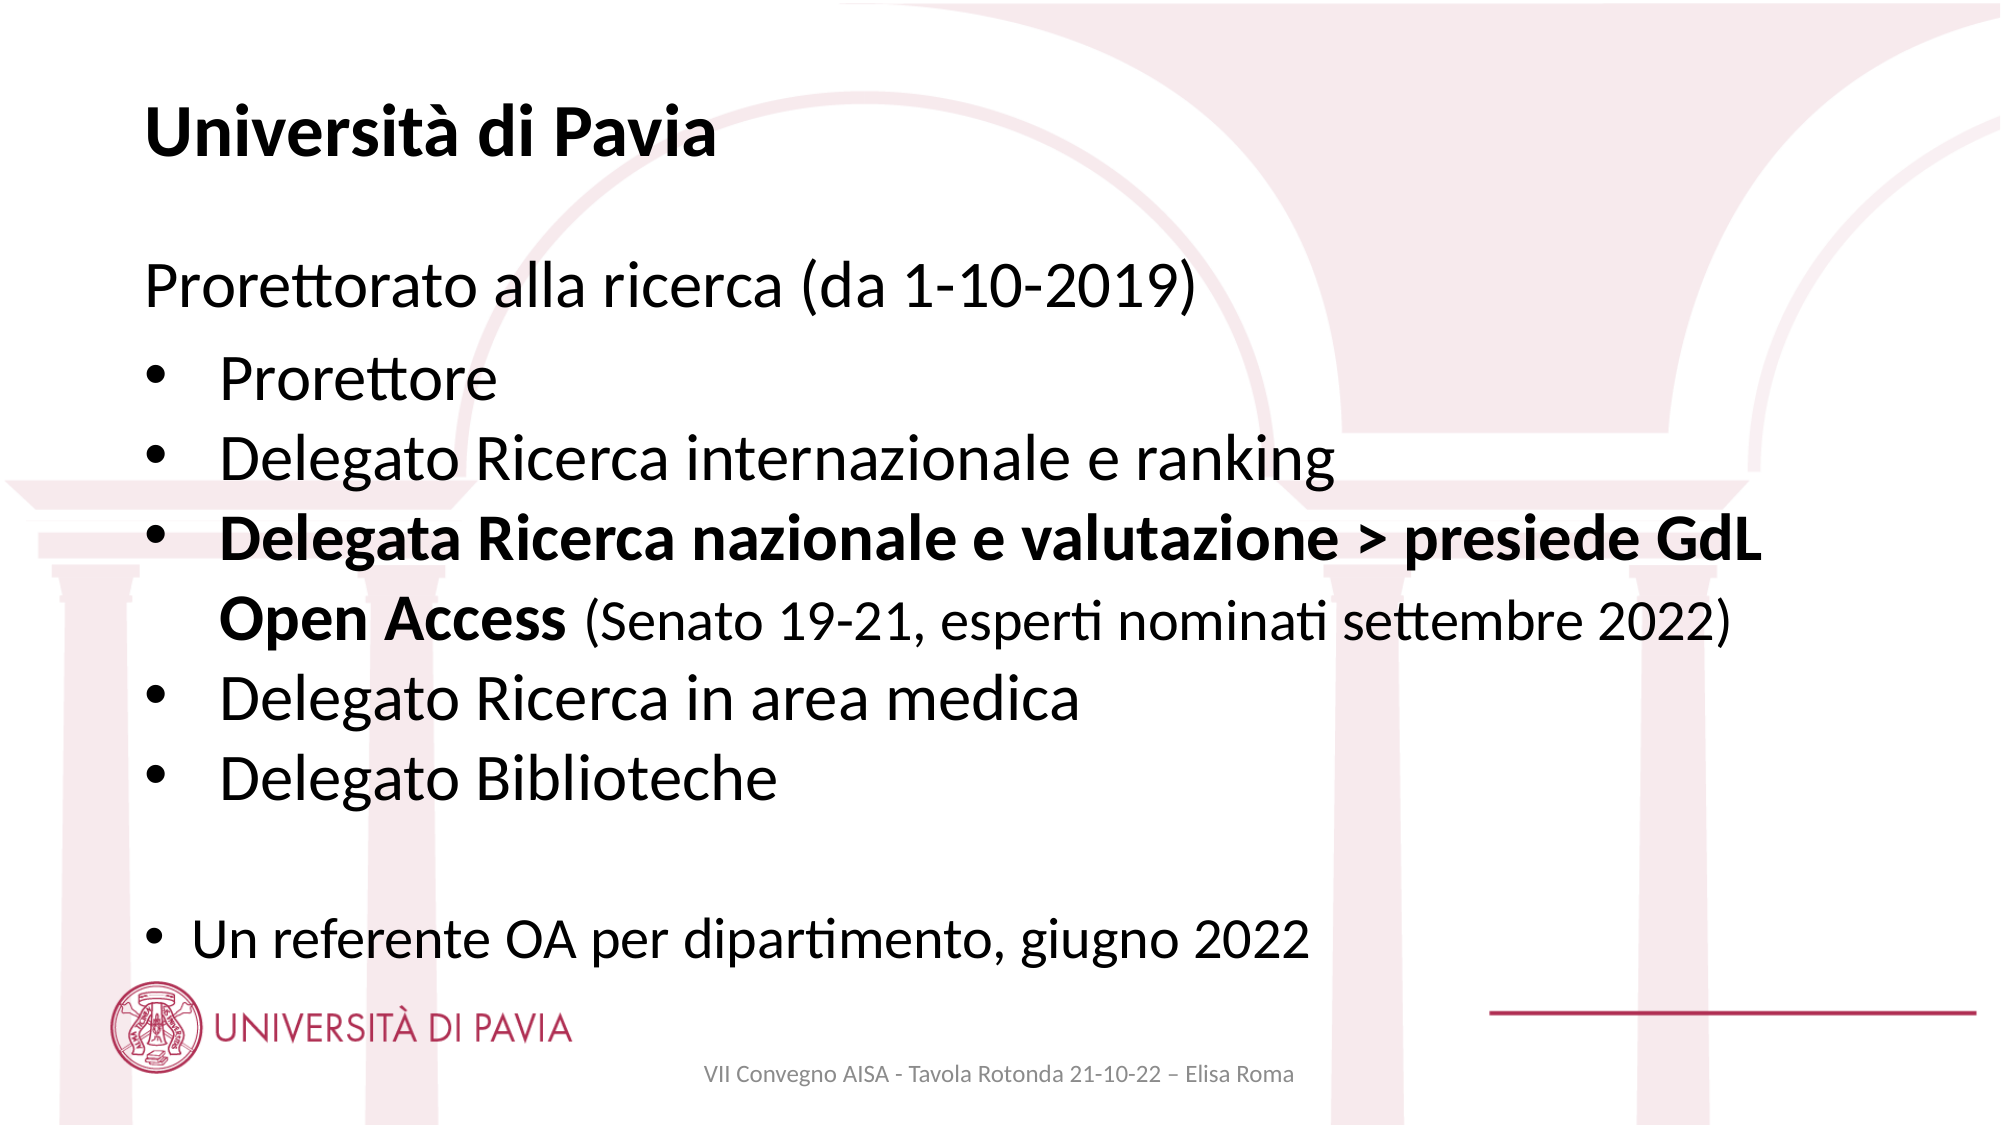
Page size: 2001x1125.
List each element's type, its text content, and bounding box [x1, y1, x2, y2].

text_box Un referente OA per dipartimento, giugno 2022 [129, 892, 1882, 978]
text_box Università di Pavia Prorettorato alla ricerca (da 1-10-2019) Prorettore Delegato Ricerca internazionale e ranking Delegata Ricerca nazionale e valutazione > presiede GdL Open Access (Senato 19-21, esperti nominati settembre 2022) Delegato Ricerca in area medica Delegato Biblioteche [129, 73, 1925, 821]
footer VII Convegno AISA - Tavola Rotonda 21-10-22 – Elisa Roma [662, 1042, 1338, 1103]
picture [0, 0, 2001, 1125]
